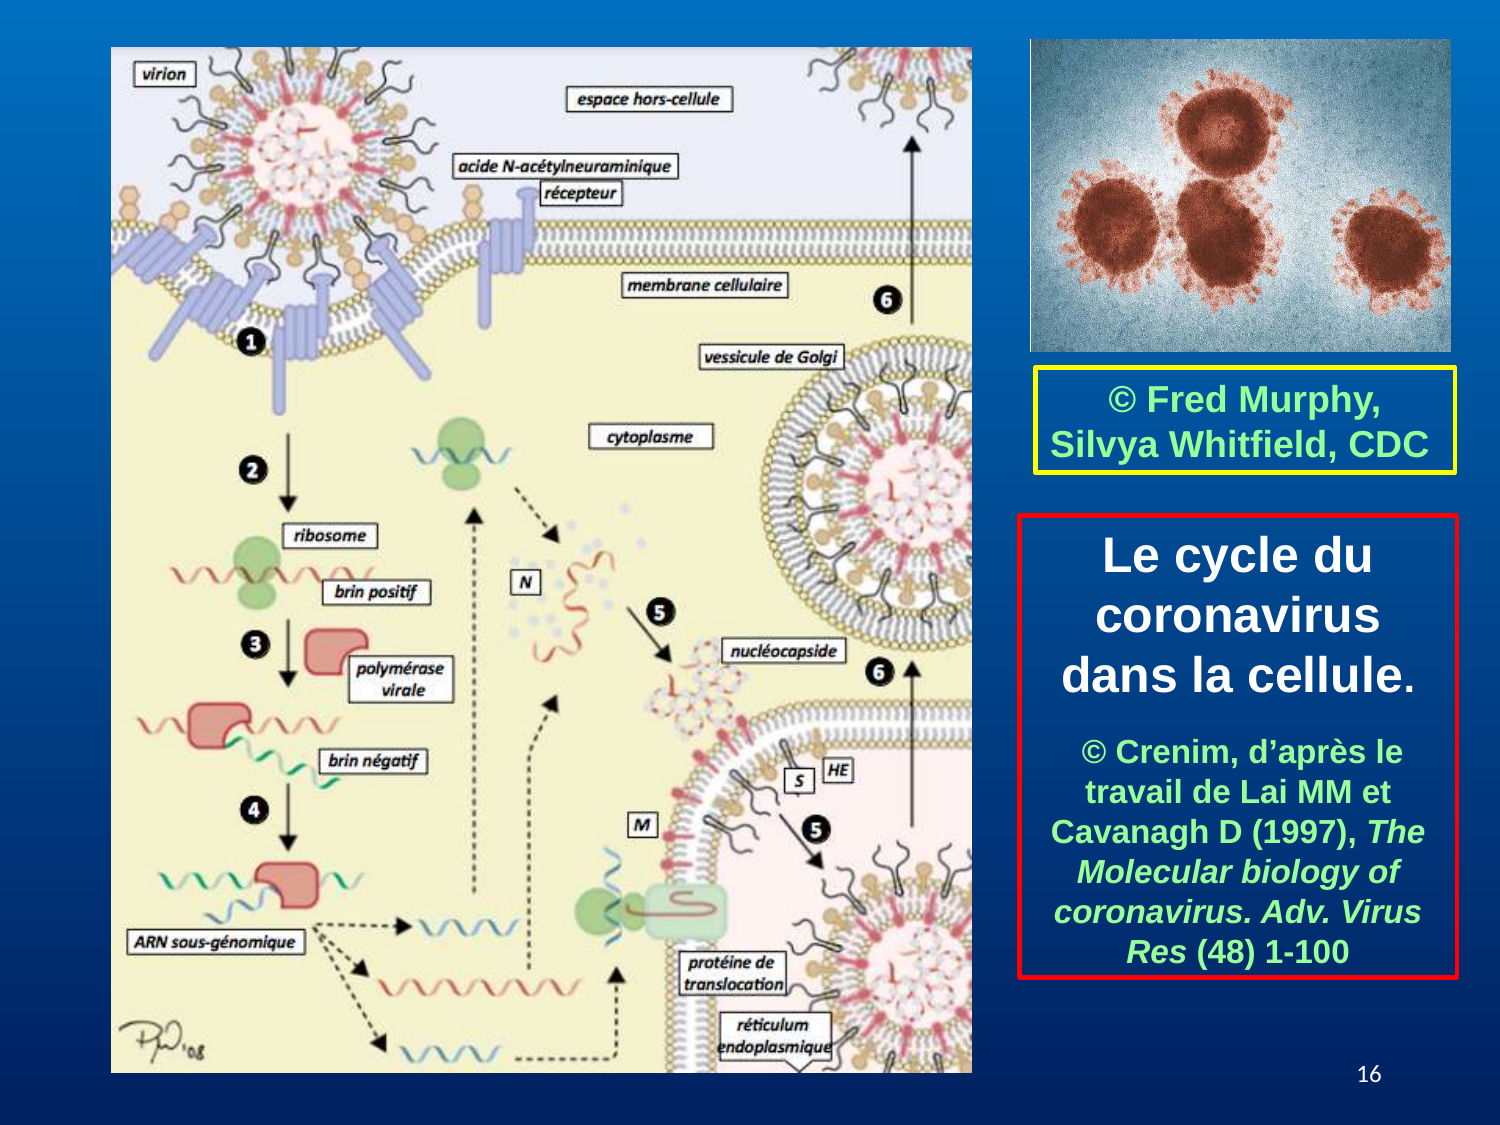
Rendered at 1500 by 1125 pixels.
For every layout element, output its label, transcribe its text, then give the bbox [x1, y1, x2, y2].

text_box © Fred Murphy, Silvya Whitfield, CDC [1035, 367, 1455, 473]
picture [1030, 39, 1451, 352]
text_box Le cycle du coronavirus dans la cellule. © Crenim, d’après le travail de Lai MM et Cavanagh D (1997), The Molecular biology of coronavirus. Adv. Virus Res (48) 1-100 [1019, 515, 1457, 978]
picture [111, 47, 972, 1073]
slide_number 16 [1059, 1042, 1397, 1103]
